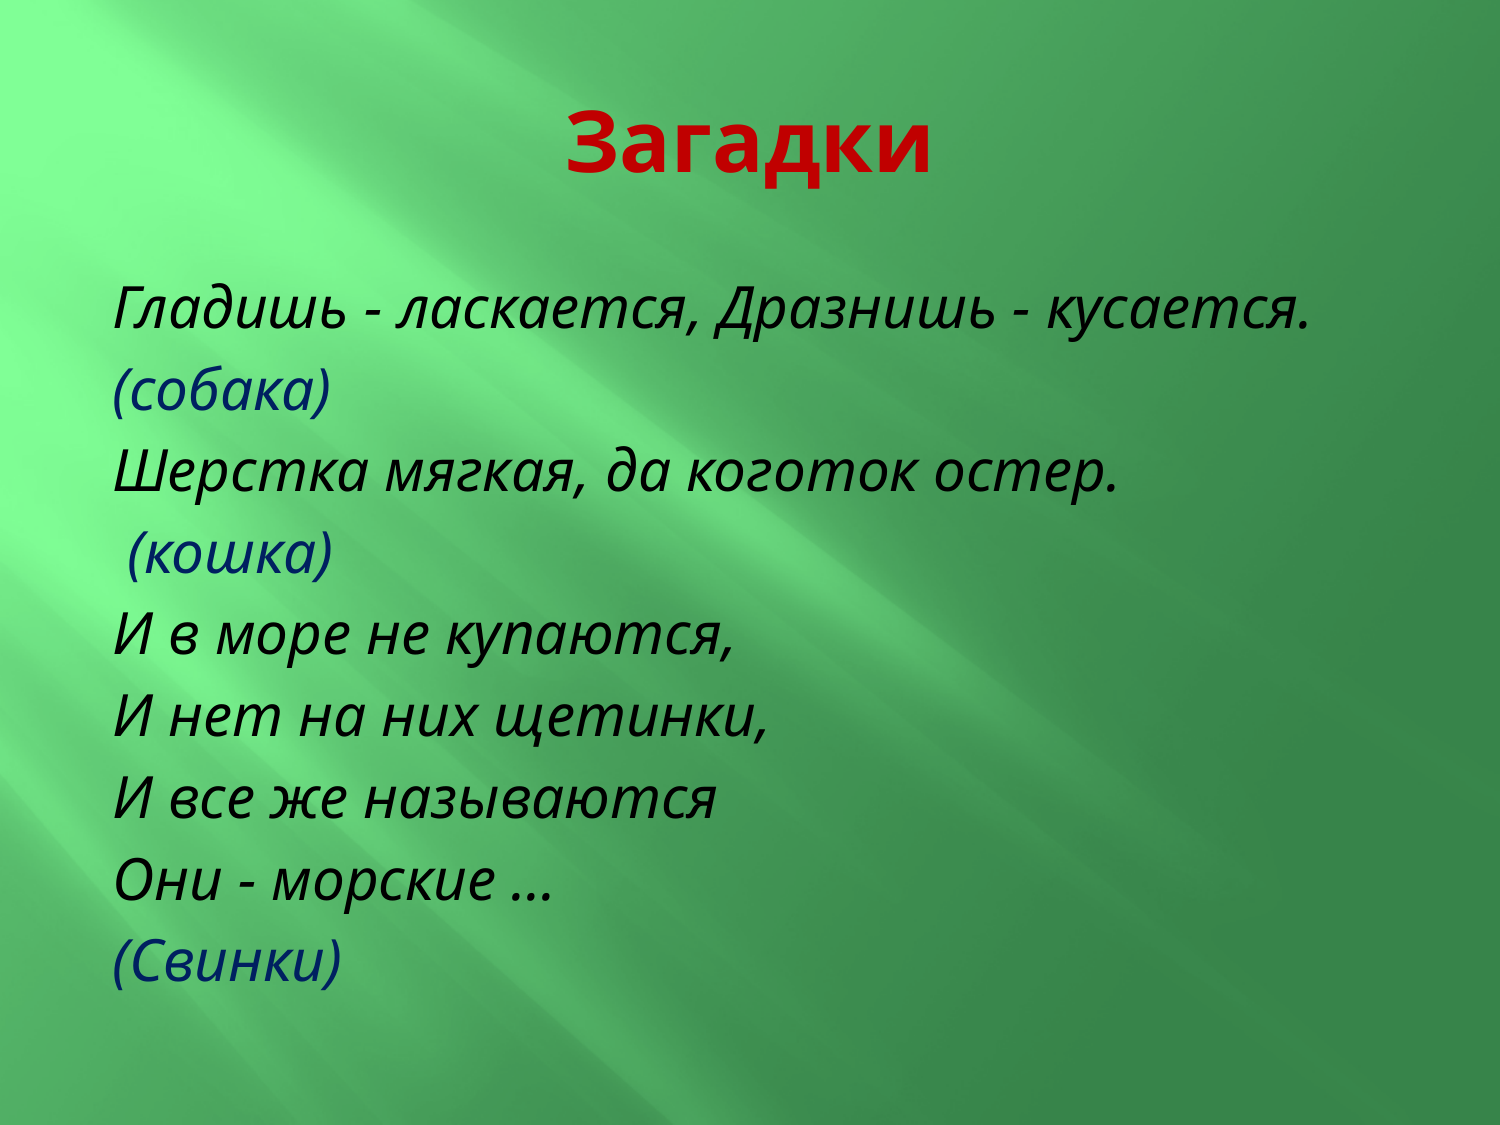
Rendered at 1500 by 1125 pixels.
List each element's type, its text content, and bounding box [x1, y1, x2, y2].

list Гладишь - ласкается, Дразнишь - кусается. (собака) Шерстка мягкая, да коготок остер. (кошка) И в море не купаются, И нет на них щетинки, И все же называются Они - морские ... (Свинки) [75, 262, 1425, 1035]
title Загадки [75, 45, 1425, 233]
